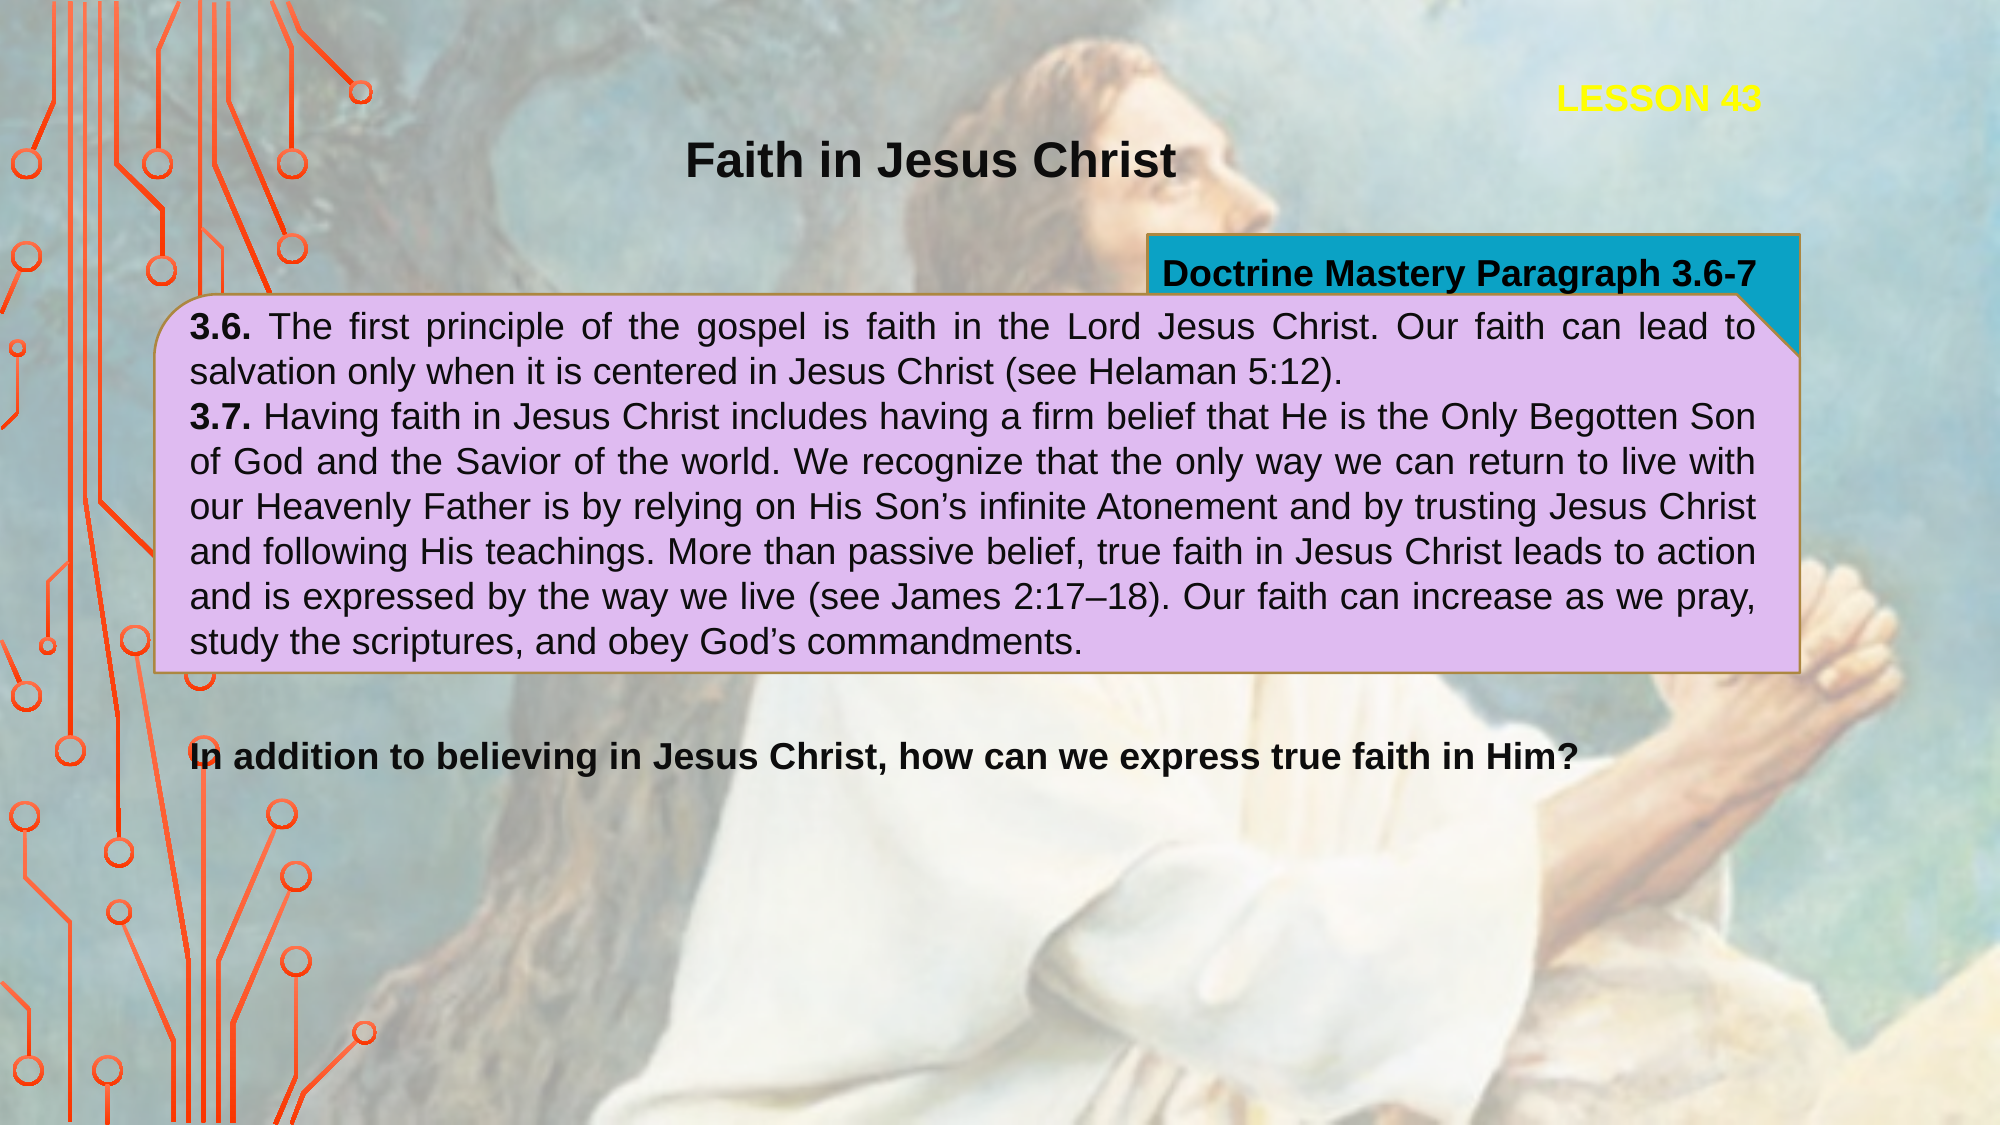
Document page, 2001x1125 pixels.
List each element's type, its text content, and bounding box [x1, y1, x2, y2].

text_box [153, 309, 1802, 675]
text_box 3.6. The first principle of the gospel is faith in the Lord Jesus Christ. Our faith can lead to salvation only when it is centered in Jesus Christ (see Helaman 5:12). 3.7. Having faith in Jesus Christ includes having a firm belief that He is the Only Begotten Son of God and the Savior of the world. We recognize that the only way we can return to live with our Heavenly Father is by relying on His Son’s infinite Atonement and by trusting Jesus Christ and following His teachings. More than passive belief, true faith in Jesus Christ leads to action and is expressed by the way we live (see James 2:17–18). Our faith can increase as we pray, study the scriptures, and obey God’s commandments. [174, 294, 1772, 669]
text_box Doctrine Mastery Paragraph 3.6-7 [1147, 241, 1779, 301]
text_box In addition to believing in Jesus Christ, how can we express true faith in Him? [174, 724, 1646, 785]
text_box LESSON 43 [1541, 66, 1850, 190]
text_box [1146, 233, 1801, 355]
text_box Faith in Jesus Christ [670, 120, 1193, 195]
